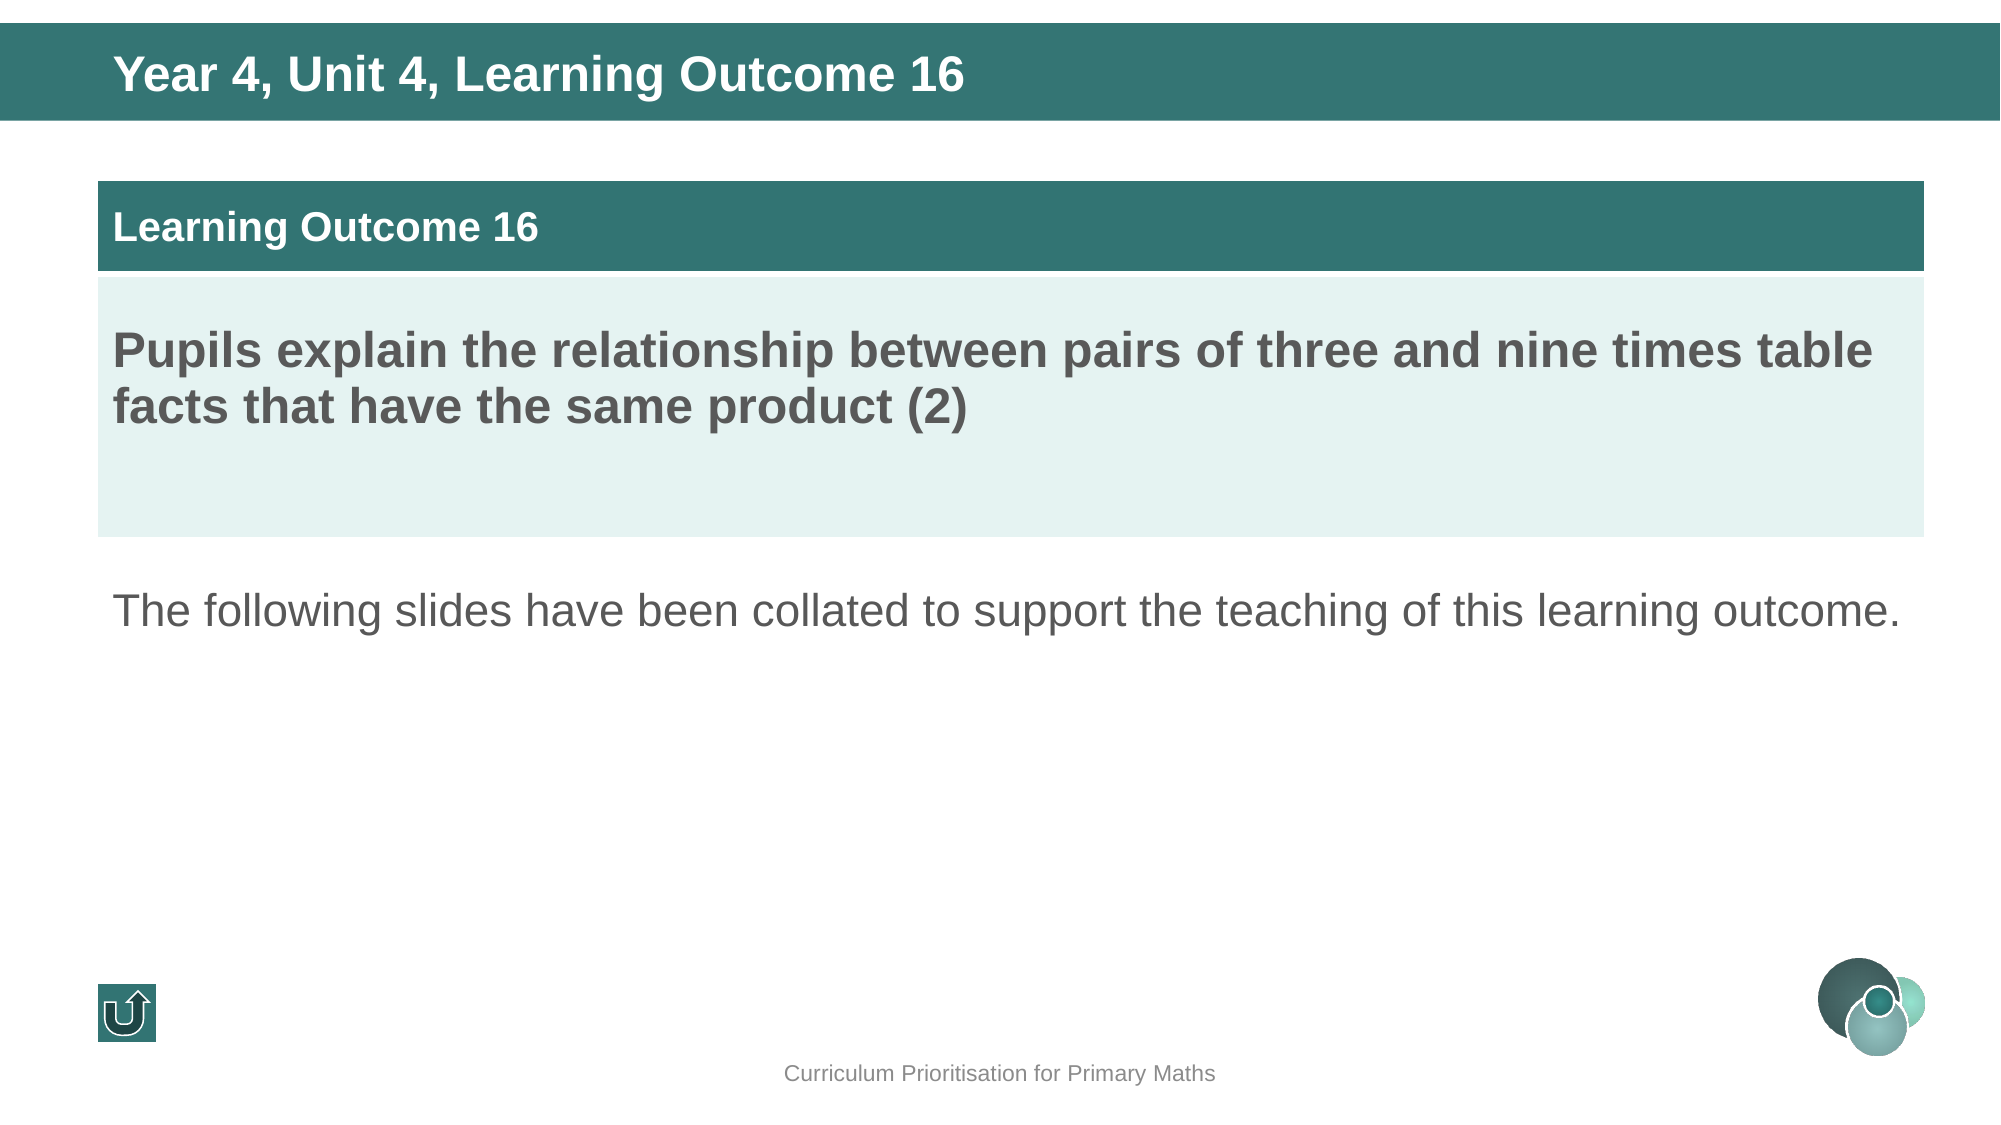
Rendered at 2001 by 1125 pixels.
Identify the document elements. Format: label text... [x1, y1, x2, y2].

text_box [96, 983, 157, 1044]
table_header Learning Outcome 16 [98, 181, 1924, 271]
text_box The following slides have been collated to support the teaching of this learning outcome. [97, 562, 1925, 677]
footer Curriculum Prioritisation for Primary Maths [0, 1042, 2000, 1103]
picture [1818, 958, 1925, 1042]
text_box Year 4, Unit 4, Learning Outcome 16 [97, 40, 1945, 111]
table_cell Pupils explain the relationship between pairs of three and nine times table facts that have the same product (2) [98, 277, 1924, 537]
